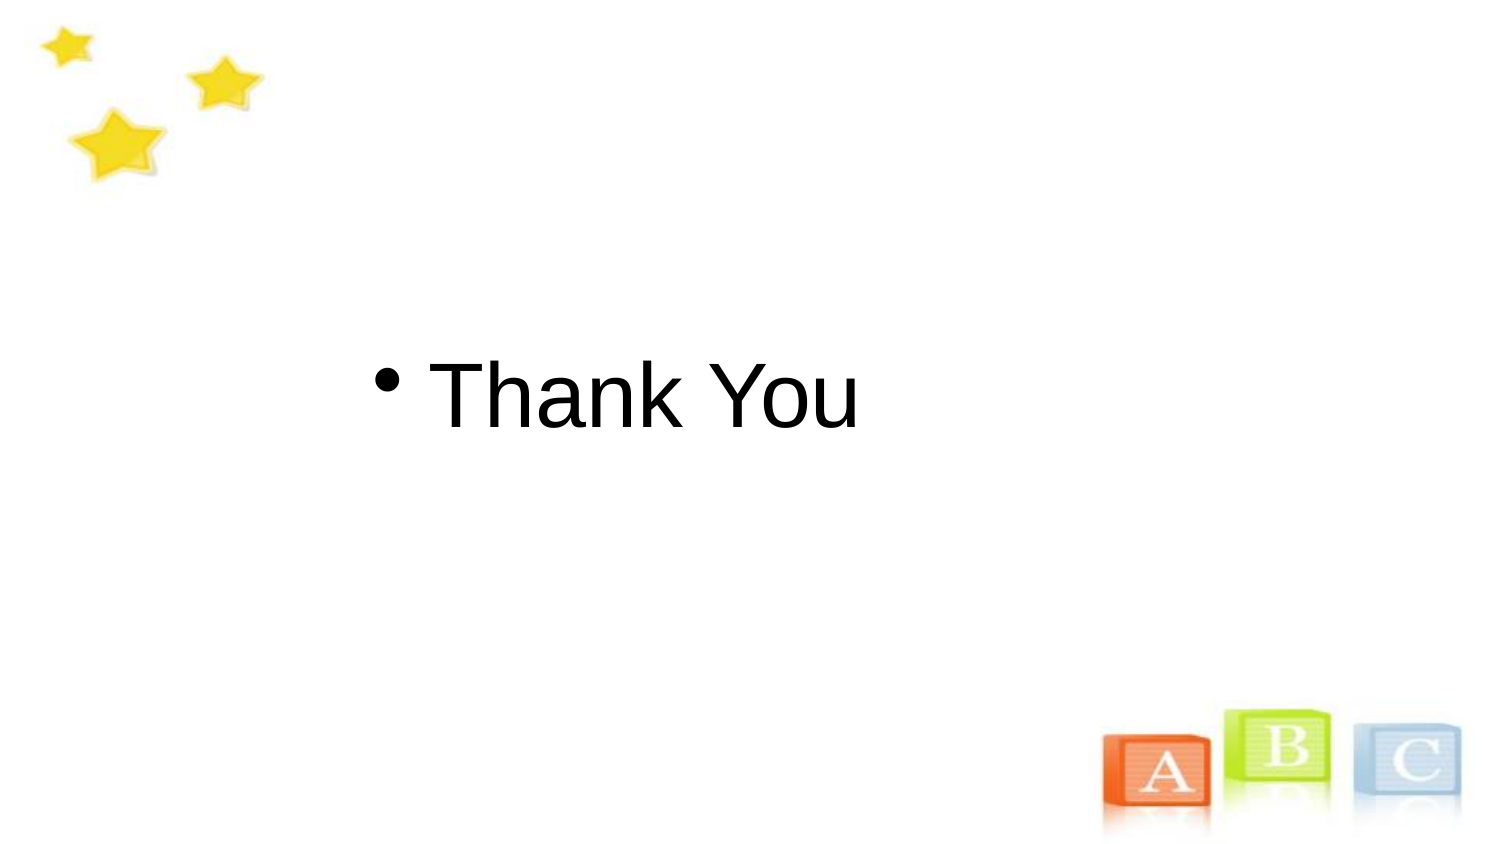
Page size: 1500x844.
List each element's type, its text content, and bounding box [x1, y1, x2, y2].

picture [0, 0, 1500, 844]
list Thank You [357, 328, 1208, 535]
